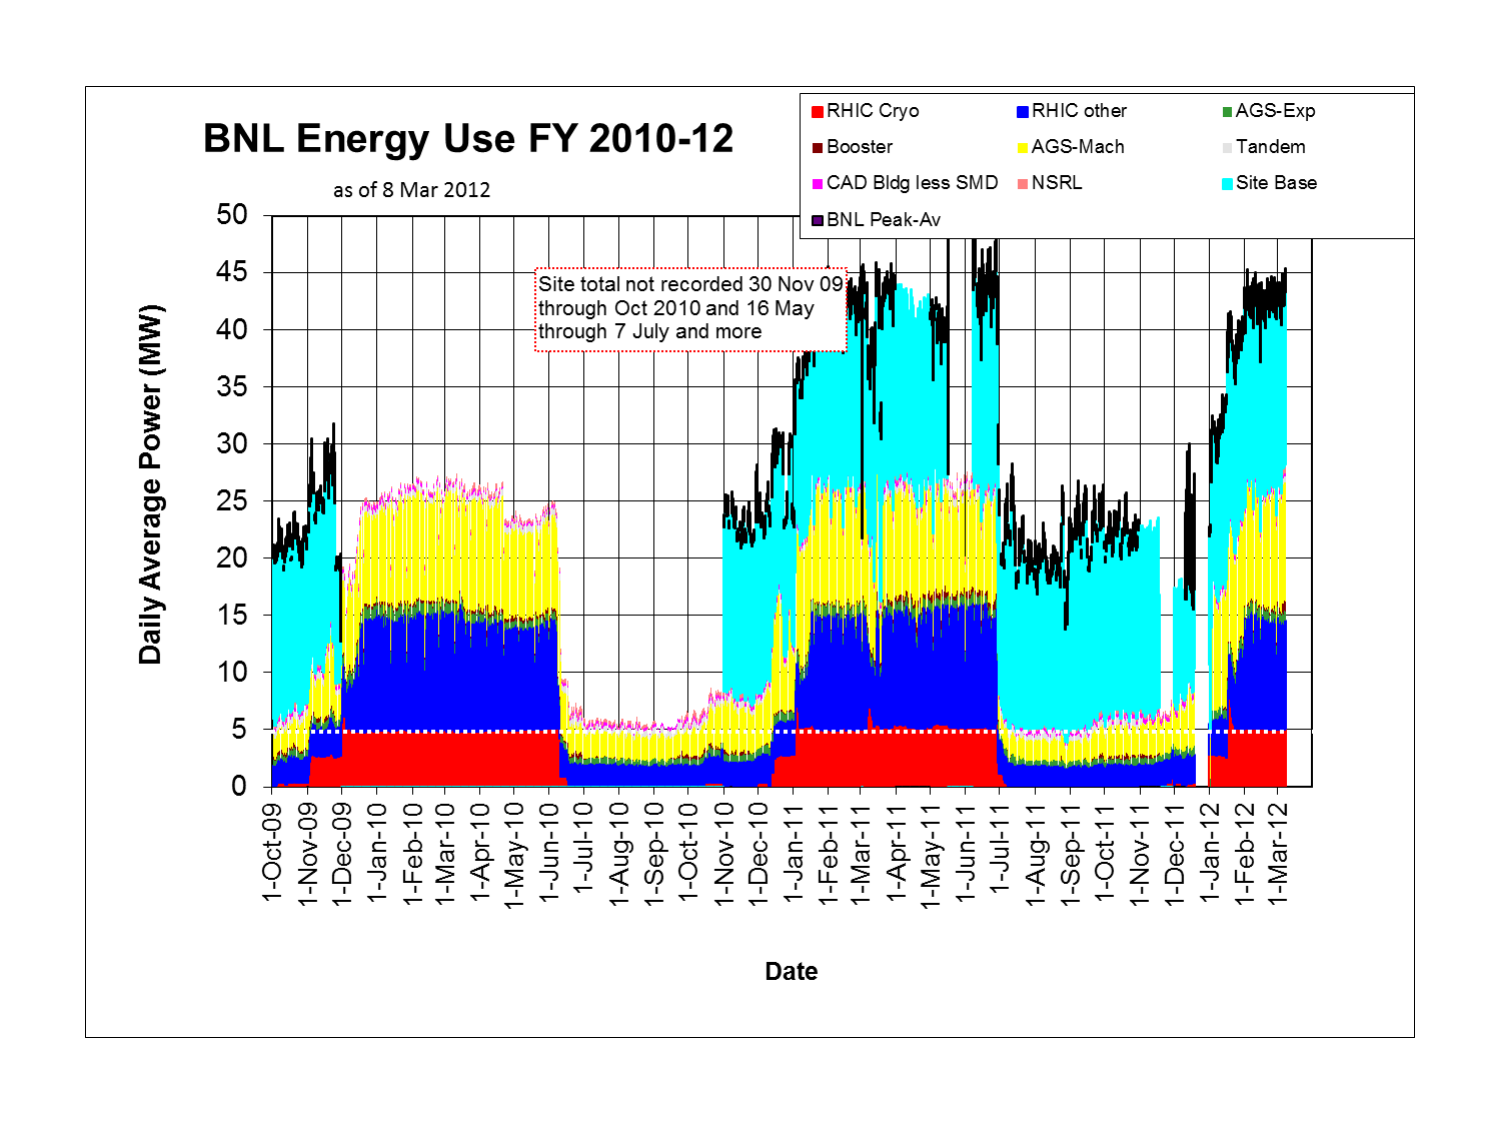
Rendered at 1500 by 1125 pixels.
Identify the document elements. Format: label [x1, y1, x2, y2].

picture [85, 86, 1415, 1039]
